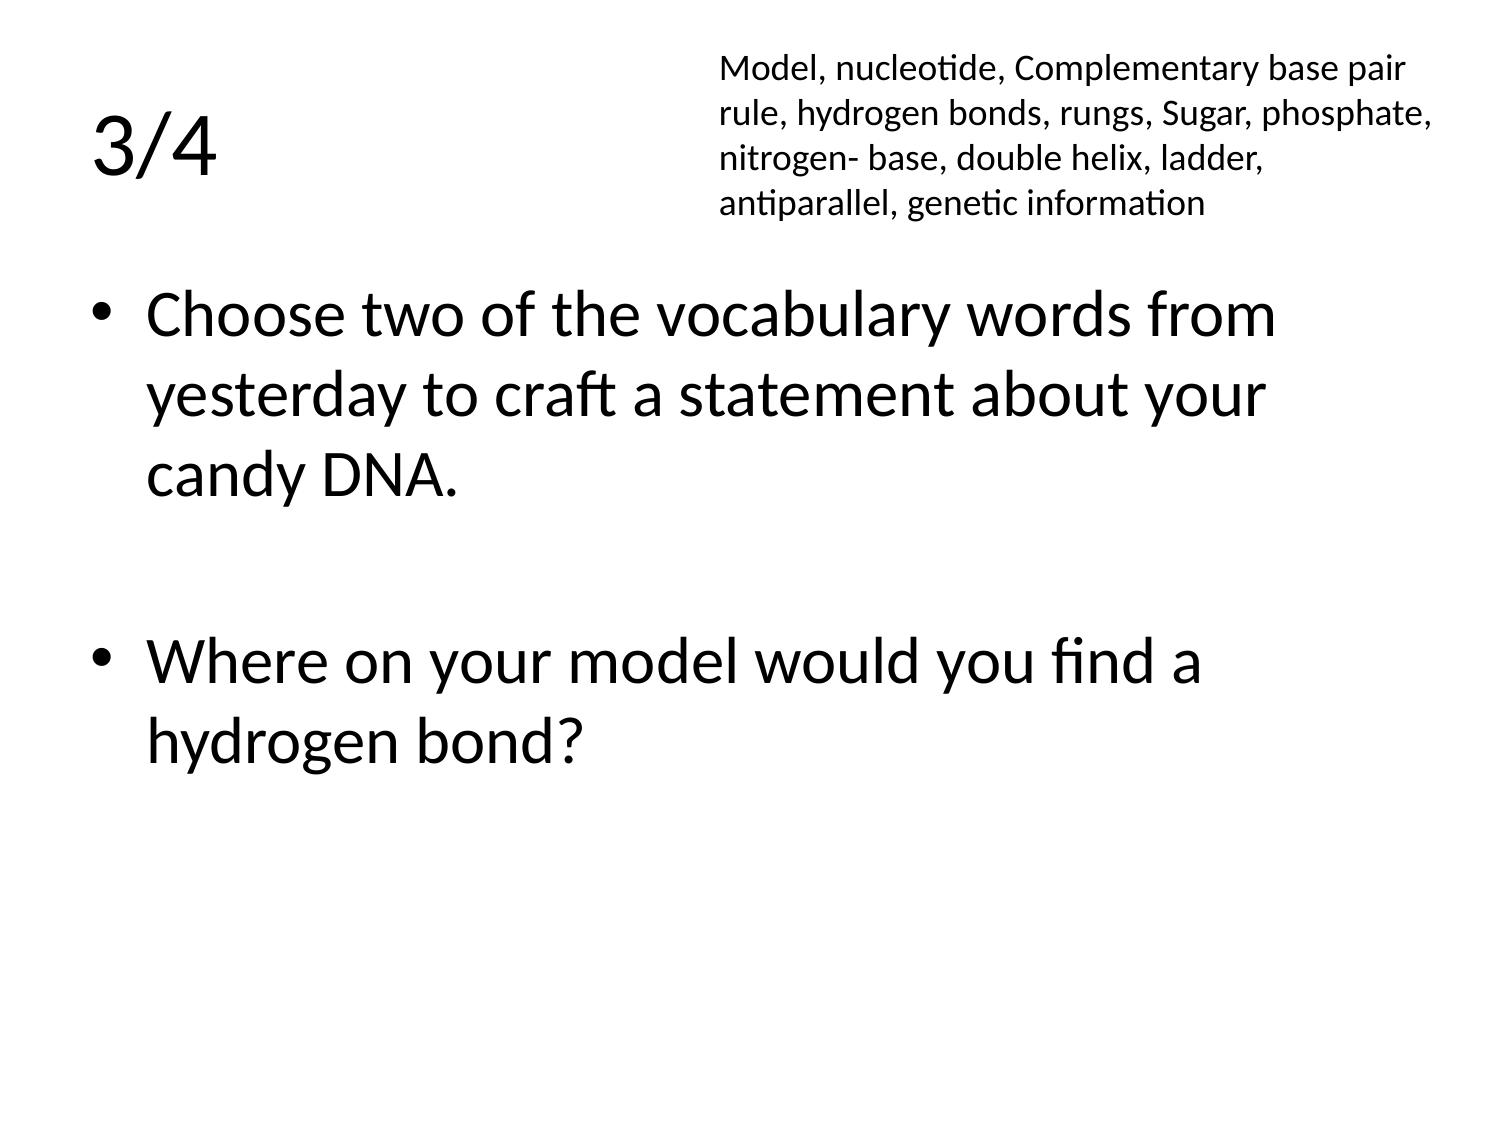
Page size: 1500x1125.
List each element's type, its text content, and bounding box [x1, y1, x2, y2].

list Choose two of the vocabulary words from yesterday to craft a statement about your candy DNA. Where on your model would you find a hydrogen bond? [75, 262, 1425, 1005]
text_box Model, nucleotide, Complementary base pair rule, hydrogen bonds, rungs, Sugar, phosphate, nitrogen- base, double helix, ladder, antiparallel, genetic information [704, 35, 1455, 231]
title 3/4 [75, 45, 1425, 233]
